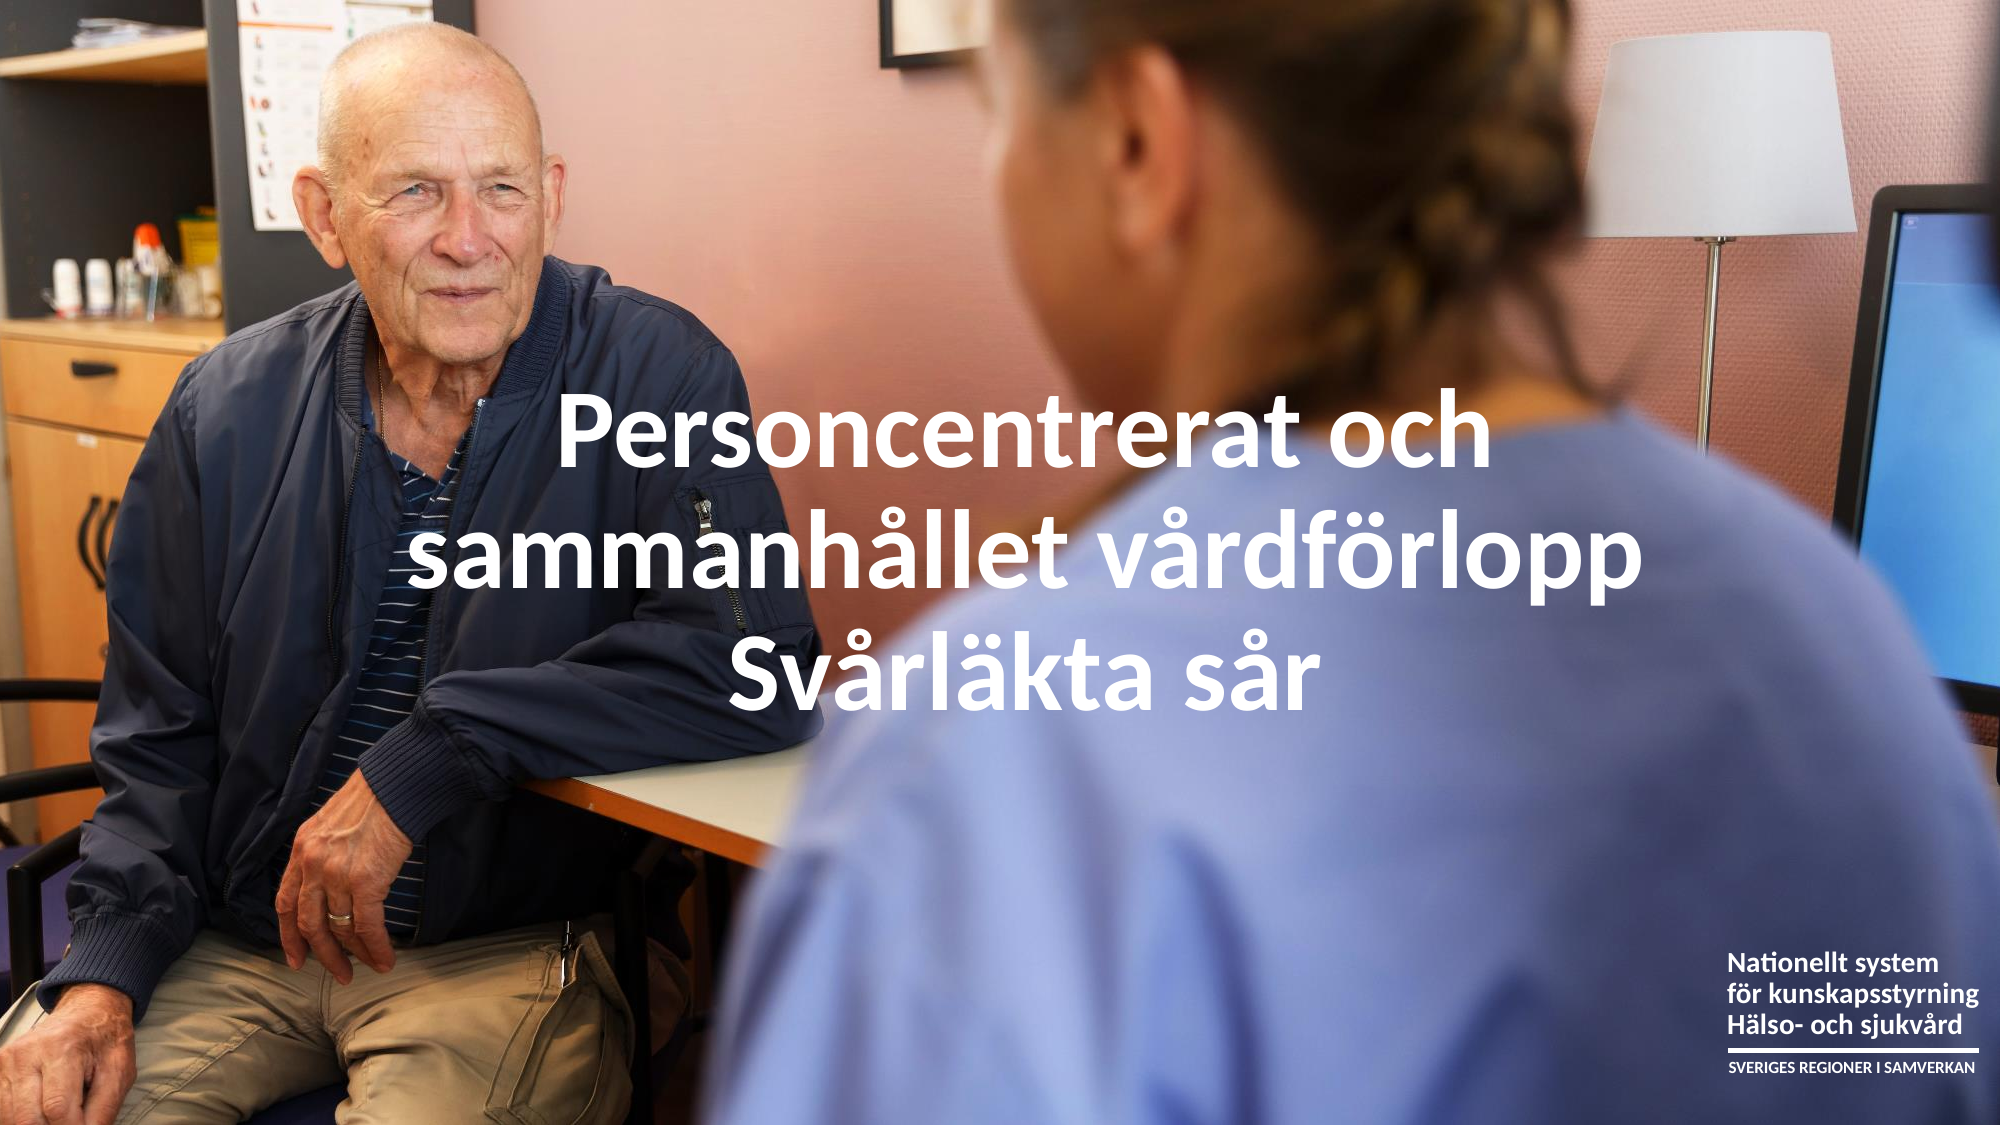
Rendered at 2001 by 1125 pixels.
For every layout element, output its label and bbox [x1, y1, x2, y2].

picture [0, 0, 2000, 1125]
text_box [1712, 940, 2000, 1086]
